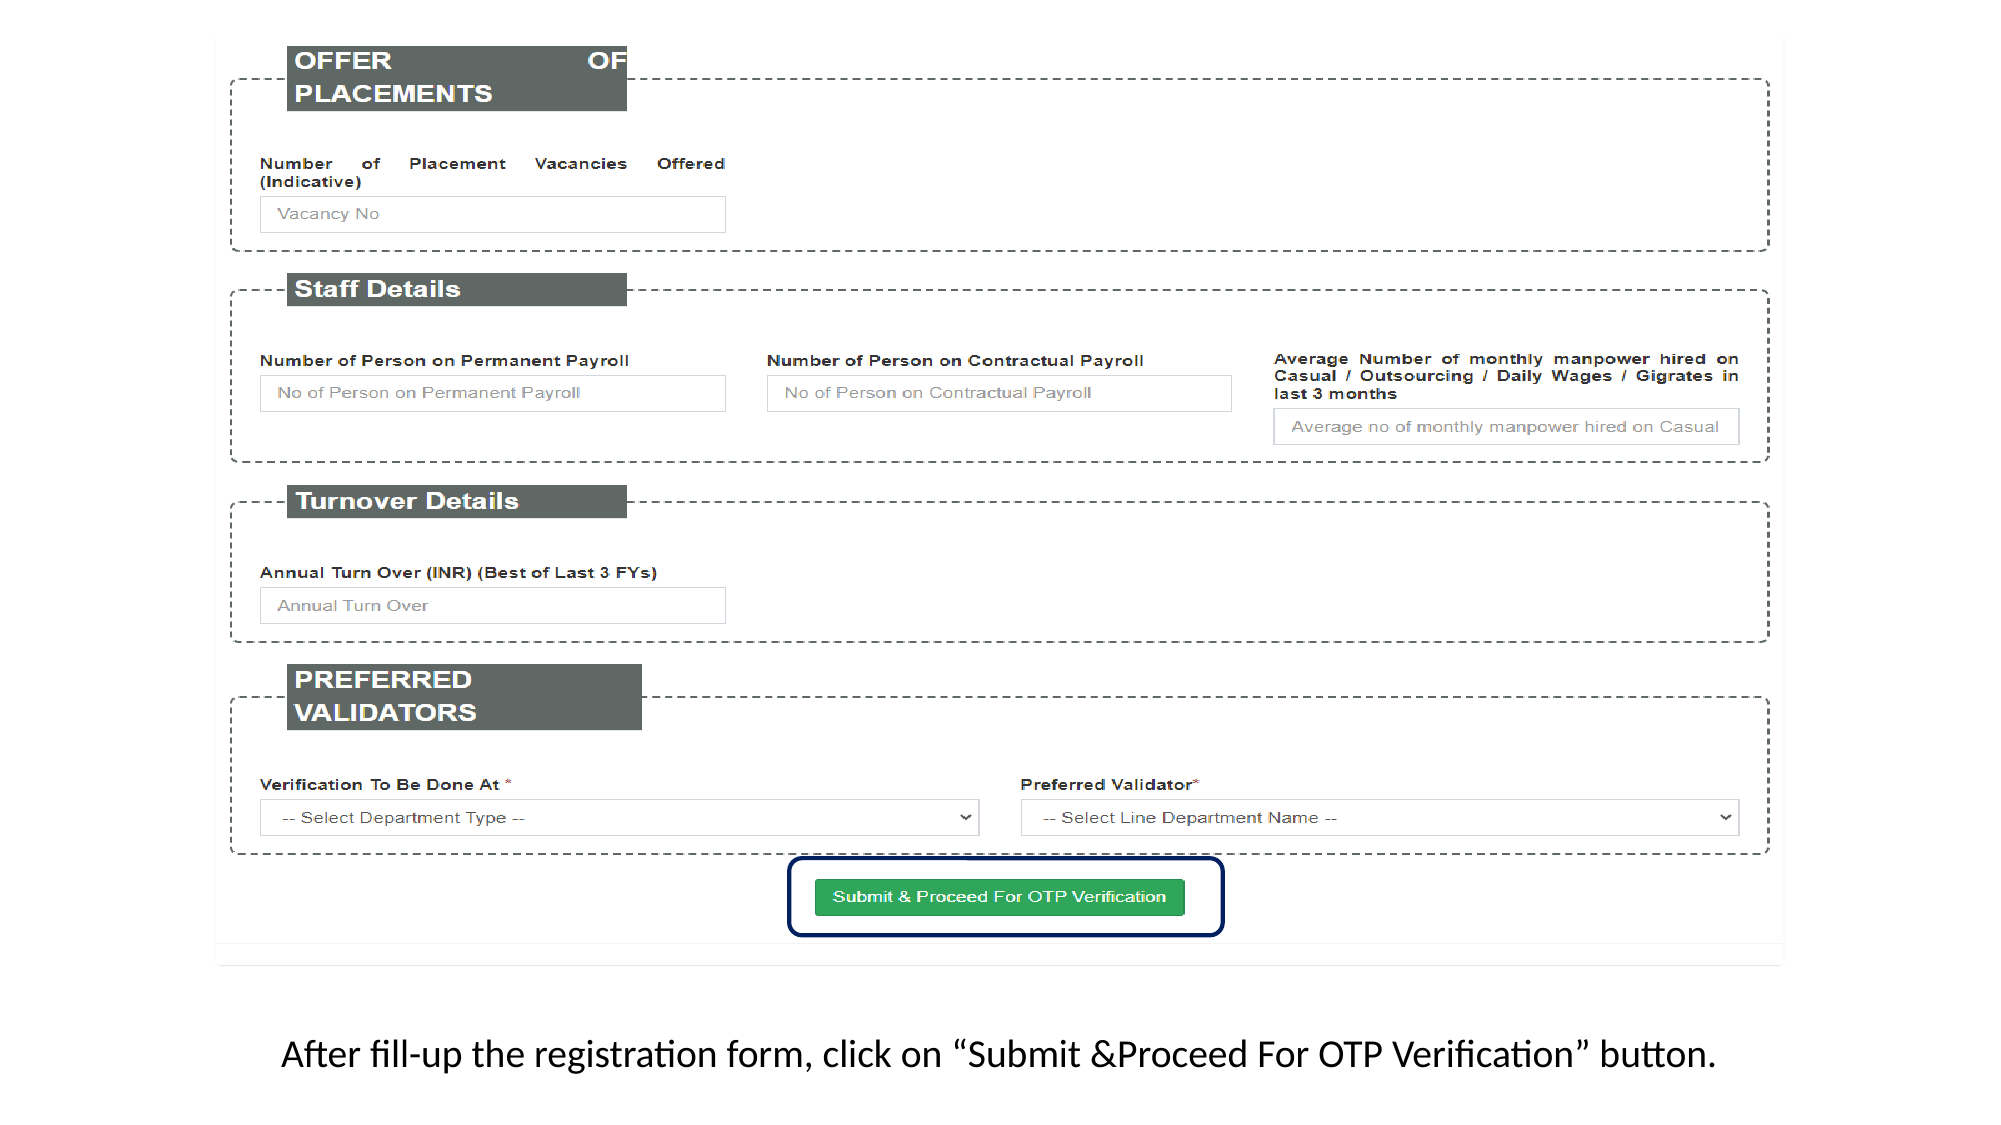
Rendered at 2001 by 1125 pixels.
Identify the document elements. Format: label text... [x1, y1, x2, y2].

subtitle After fill-up the registration form, click on “Submit &Proceed For OTP Verification” button. [249, 1026, 1750, 1109]
picture [0, 36, 2000, 995]
